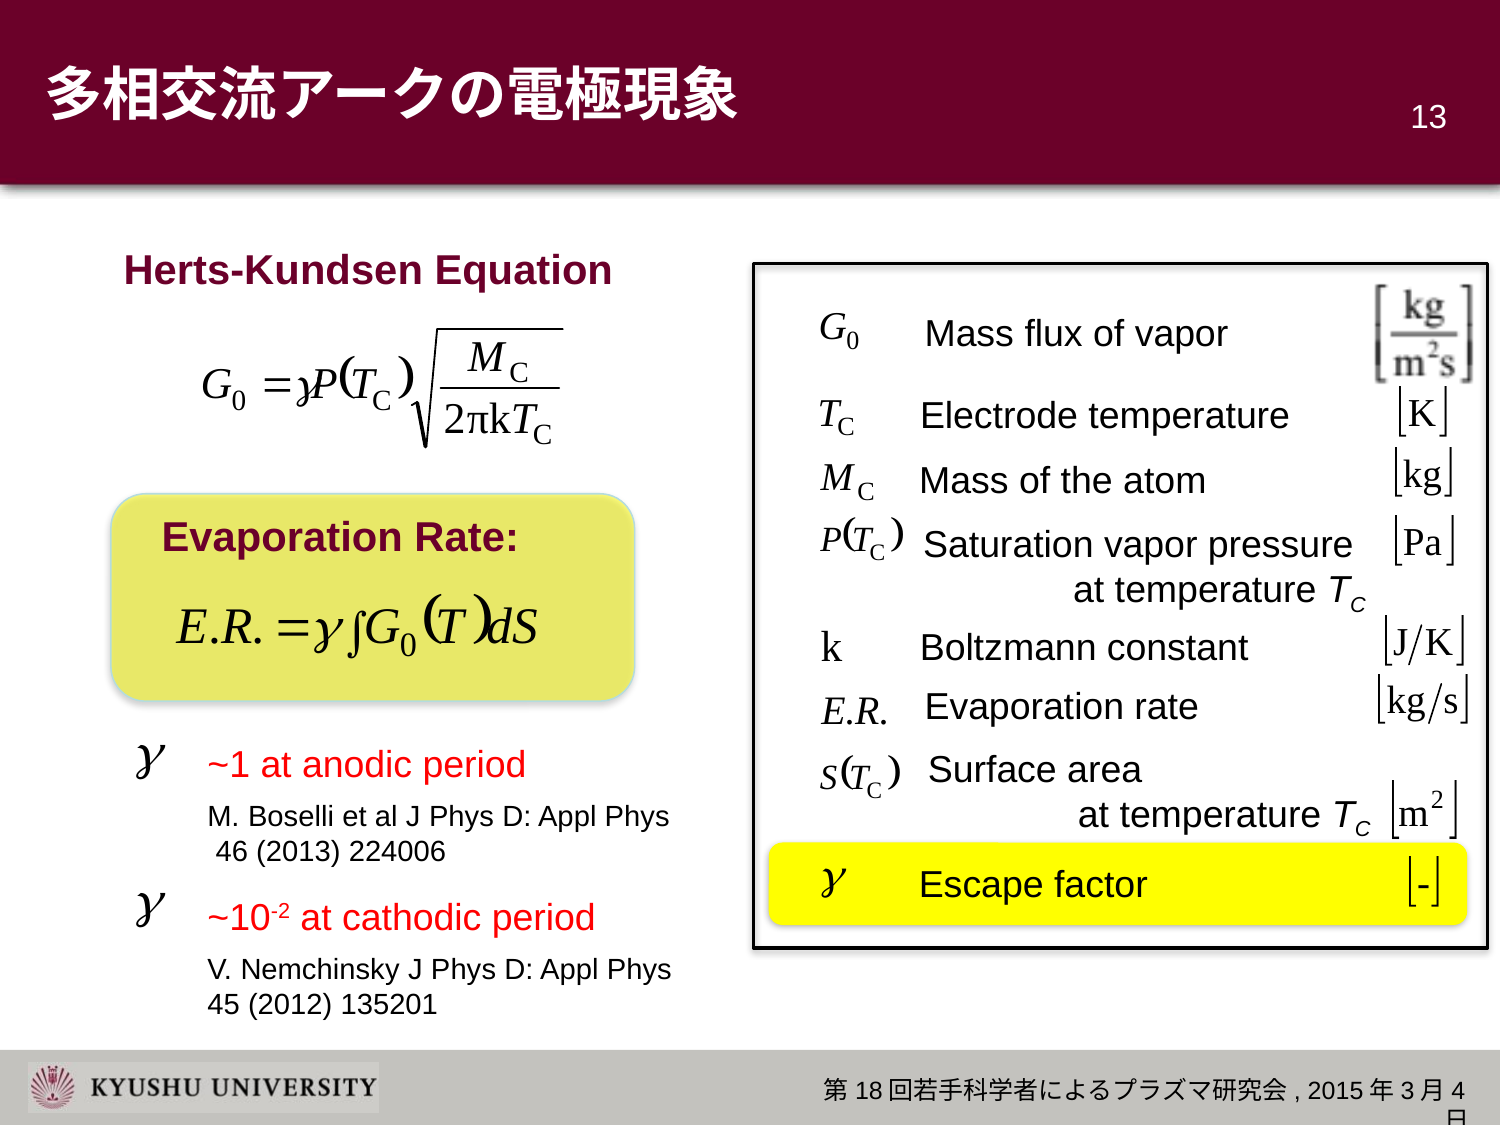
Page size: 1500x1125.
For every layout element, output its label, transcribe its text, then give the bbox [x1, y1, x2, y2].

text_box ~1 at anodic period M. Boselli et al J Phys D: Appl Phys 46 (2013) 224006 ~10-2 at cathodic period V. Nemchinsky J Phys D: Appl Phys 45 (2012) 135201 [192, 732, 688, 1028]
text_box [1392, 386, 1455, 443]
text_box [126, 735, 170, 792]
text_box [166, 592, 552, 670]
text_box Herts-Kundsen Equation [108, 235, 629, 301]
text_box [1377, 615, 1470, 672]
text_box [813, 451, 883, 511]
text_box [813, 686, 894, 735]
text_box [813, 753, 902, 808]
footer 第18回若手科学者によるプラズマ研究会, 2015年3月4日 [808, 1066, 1485, 1121]
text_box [813, 620, 851, 669]
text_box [813, 299, 867, 360]
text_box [813, 859, 851, 908]
picture [0, 0, 1500, 199]
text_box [1387, 447, 1460, 504]
picture [28, 1062, 379, 1113]
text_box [126, 882, 170, 939]
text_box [1402, 856, 1445, 913]
text_box [110, 492, 636, 702]
slide_number 12 [1362, 87, 1463, 151]
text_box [1371, 674, 1476, 731]
title 多相交流アークの電極現象 [29, 42, 1412, 142]
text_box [1384, 779, 1463, 843]
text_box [1387, 515, 1460, 572]
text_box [195, 317, 574, 458]
text_box [753, 263, 1488, 949]
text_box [813, 515, 906, 570]
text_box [813, 386, 864, 446]
text_box Evaporation Rate: [146, 502, 534, 567]
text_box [1370, 274, 1477, 388]
